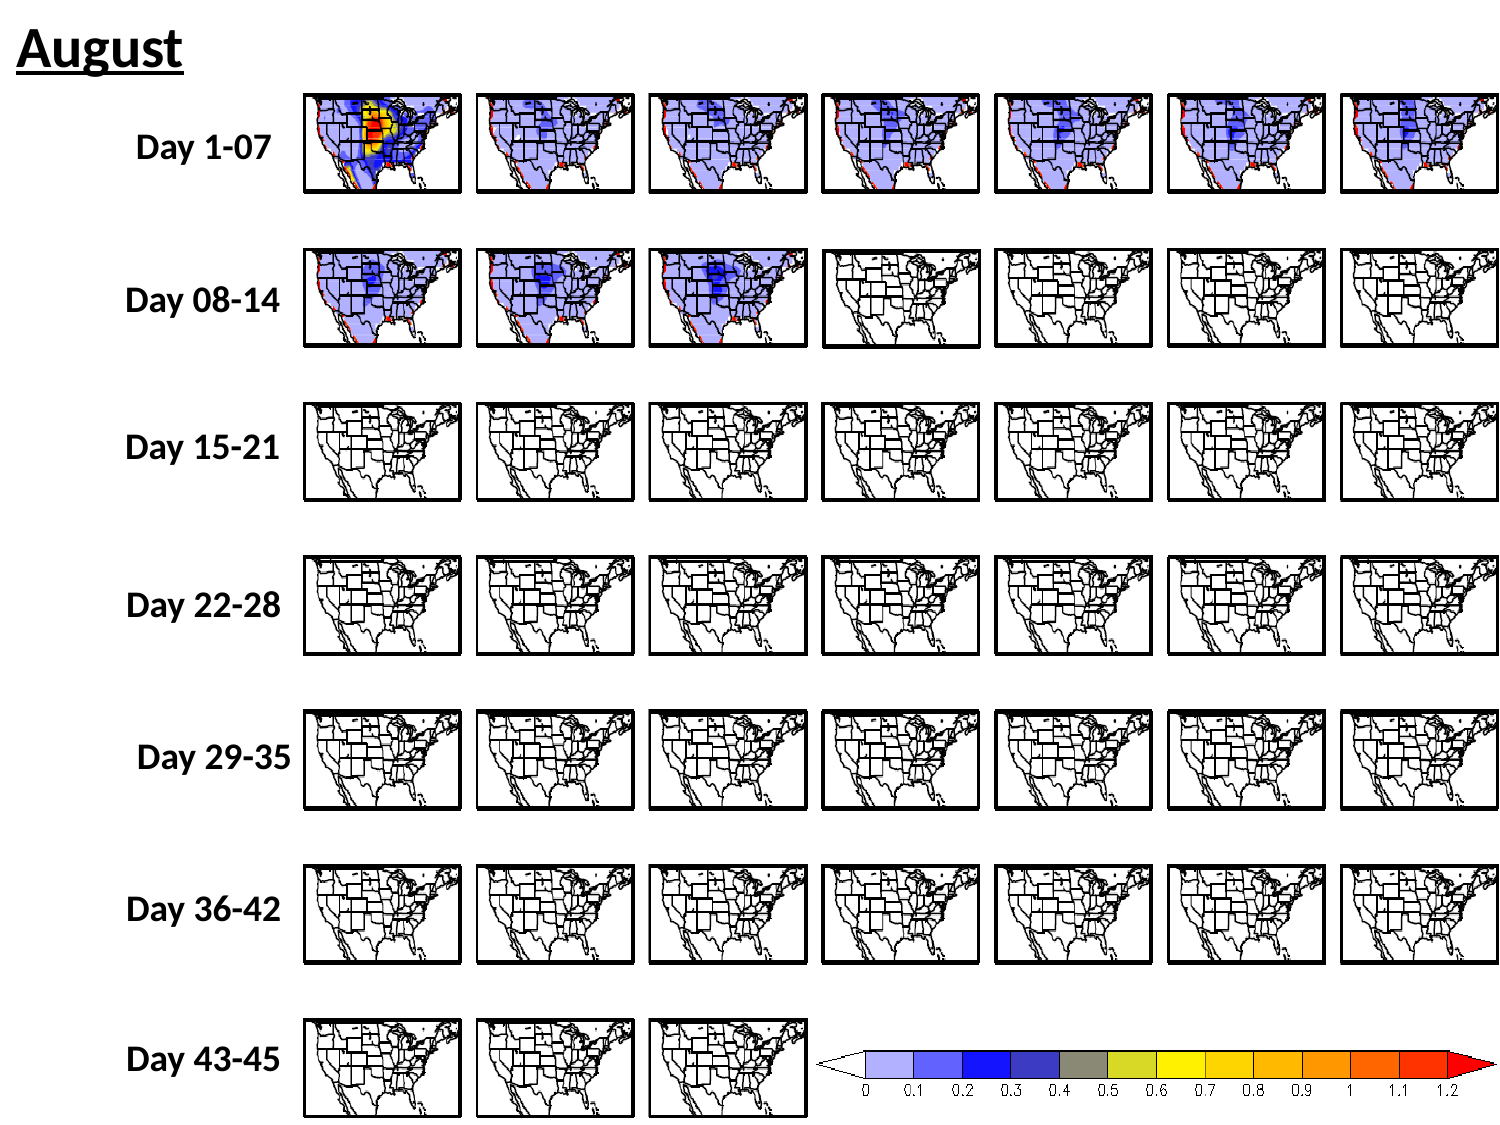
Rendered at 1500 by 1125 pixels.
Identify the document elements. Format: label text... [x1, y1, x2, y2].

text_box Day 22-28 [111, 572, 292, 632]
text_box Day 08-14 [110, 267, 292, 328]
text_box Day 1-07 [121, 114, 292, 175]
text_box Day 29-35 [122, 724, 292, 785]
text_box Day 43-45 [111, 1026, 292, 1087]
picture [297, 87, 1500, 1125]
text_box August [1, 1, 199, 87]
text_box Day 36-42 [111, 876, 292, 937]
text_box Day 15-21 [110, 414, 292, 475]
